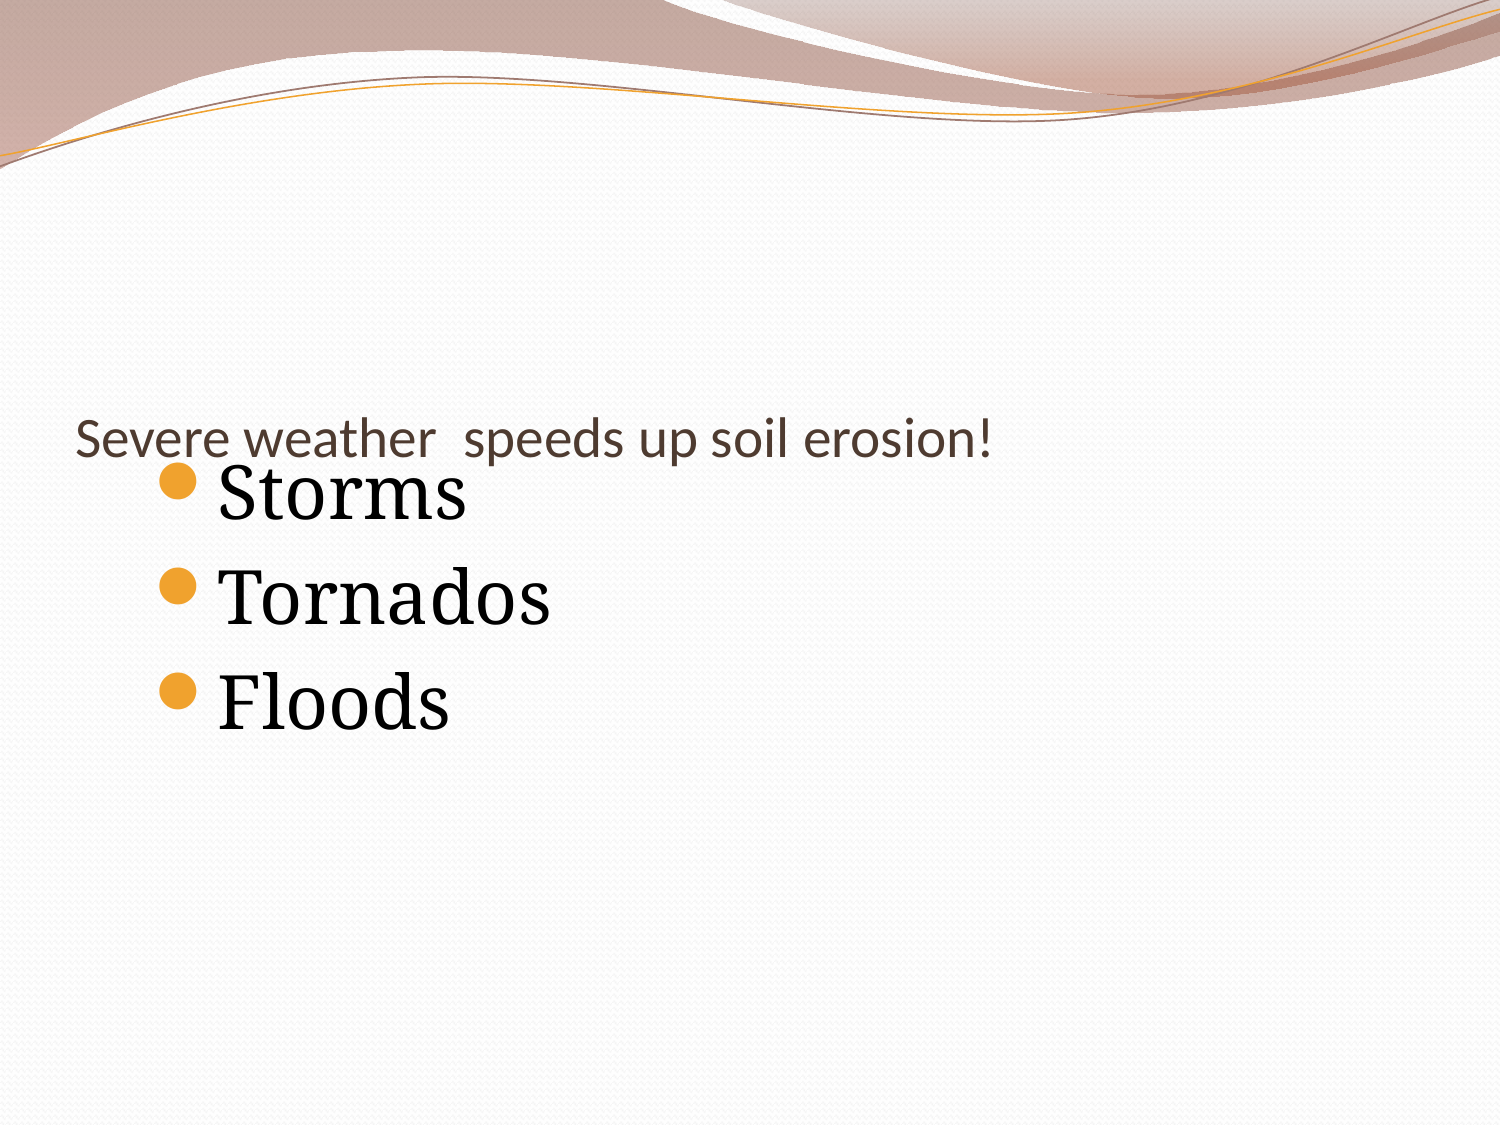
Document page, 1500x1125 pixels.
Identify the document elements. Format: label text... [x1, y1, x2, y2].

list Storms Tornados Floods [75, 437, 1425, 1038]
title Severe weather speeds up soil erosion! [75, 115, 1425, 437]
